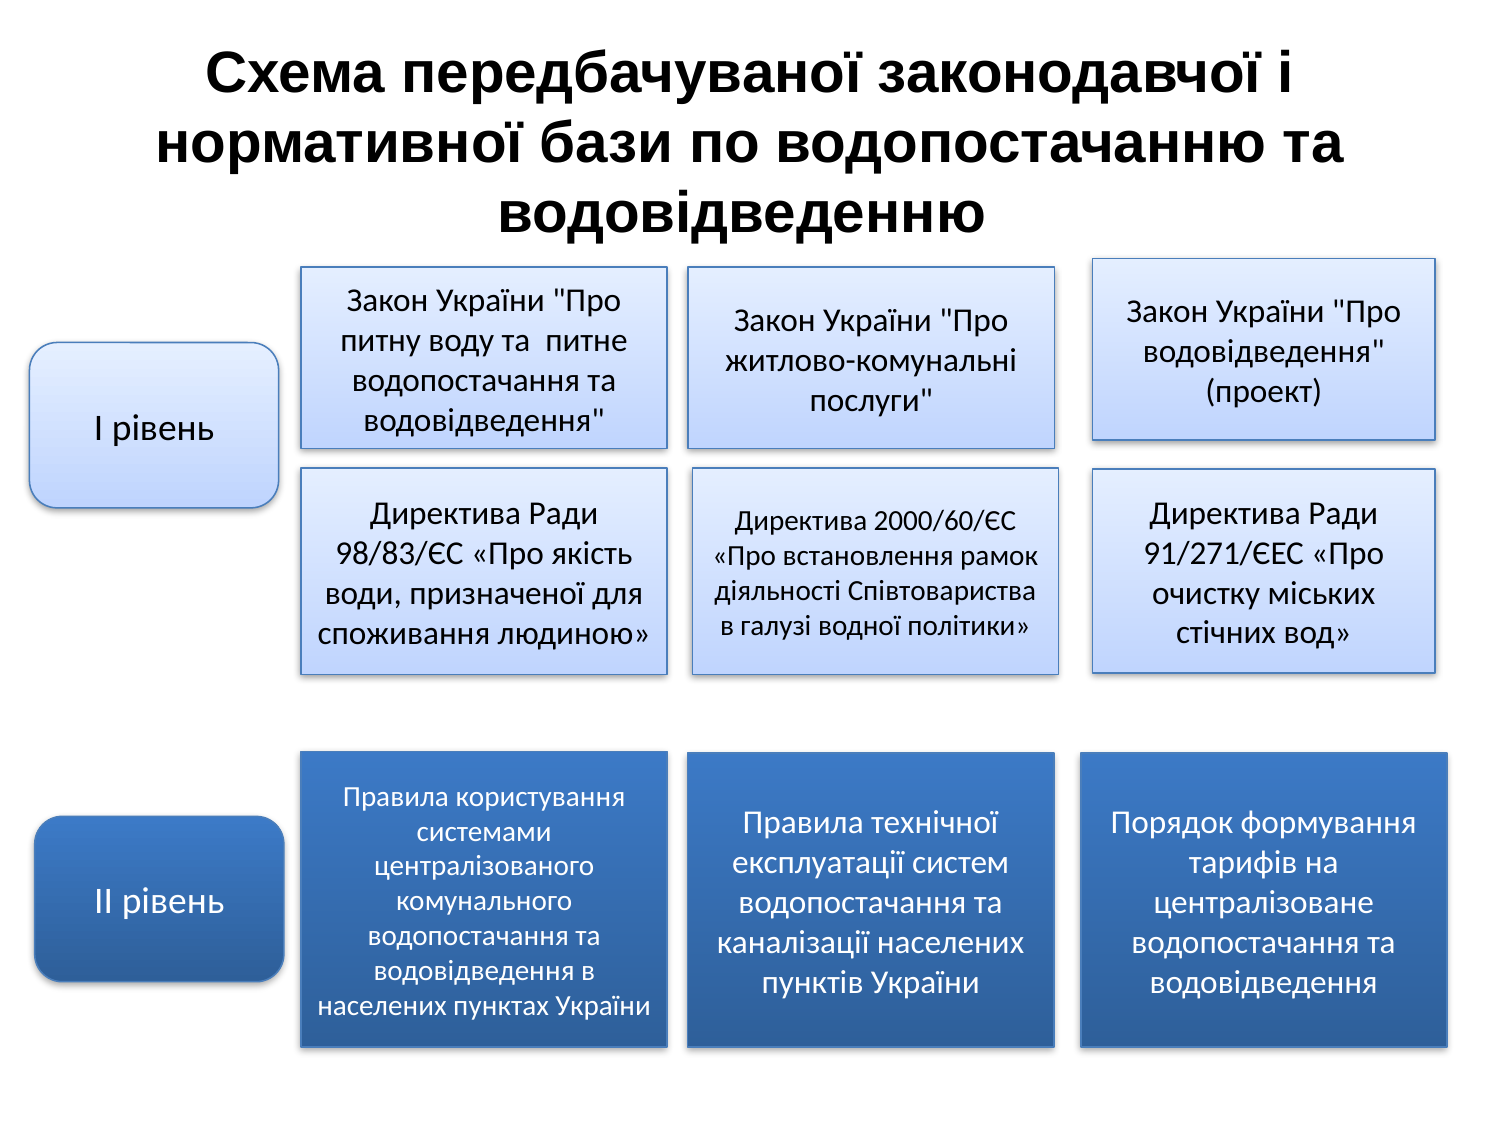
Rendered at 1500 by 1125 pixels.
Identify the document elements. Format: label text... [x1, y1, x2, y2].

text_box Закон України "Про водовідведення" (проект) [1092, 258, 1436, 441]
text_box Закон України "Про питну воду та питне водопостачання та водовідведення" [300, 266, 668, 449]
title Схема передбачуваної законодавчої і нормативної бази по водопостачанню та водовідведенню [75, 45, 1425, 233]
text_box Порядок формування тарифів на централізоване водопостачання та водовідведення [1080, 752, 1448, 1048]
text_box Правила технічної експлуатації систем водопостачання та каналізації населених пунктів України [687, 752, 1055, 1048]
text_box I рівень [28, 341, 280, 509]
text_box Правила користування системами централізованого комунального водопостачання та водовідведення в населених пунктах України [300, 751, 668, 1048]
text_box Закон України "Про житлово-комунальні послуги" [687, 266, 1055, 449]
text_box Директива Ради 91/271/ЄЕС «Про очистку міських стічних вод» [1092, 468, 1436, 674]
text_box Директива Ради 98/83/ЄС «Про якість води, призначеної для споживання людиною» [300, 467, 668, 675]
text_box II рівень [33, 815, 285, 983]
text_box Директива 2000/60/ЄС «Про встановлення рамок діяльності Співтовариства в галузі водної політики» [692, 467, 1059, 675]
